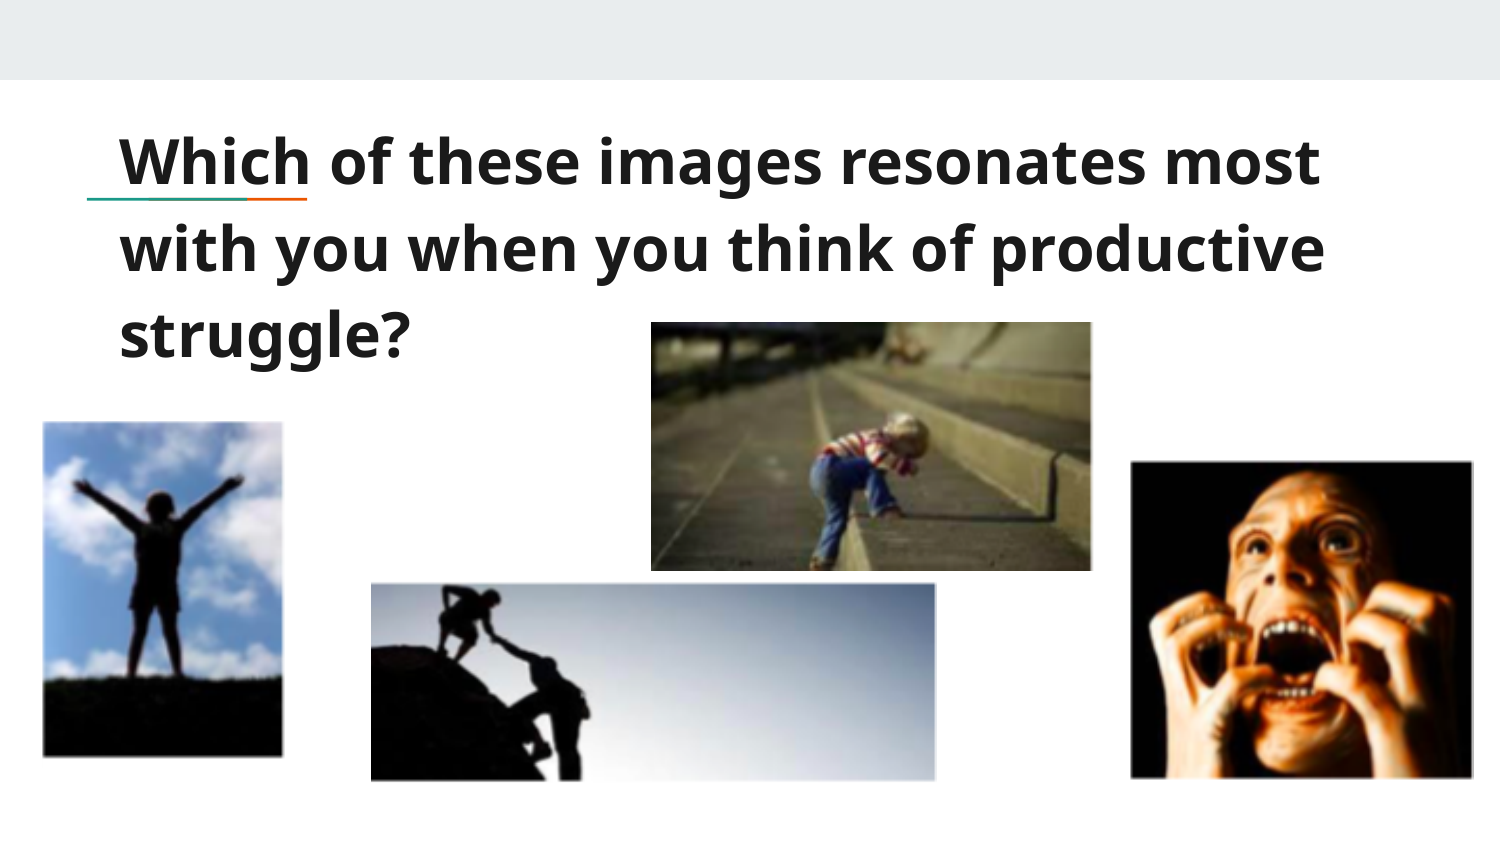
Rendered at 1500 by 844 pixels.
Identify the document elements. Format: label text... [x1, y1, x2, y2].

title Which of these images resonates most with you when you think of productive struggle? [104, 96, 1366, 184]
picture [1129, 459, 1475, 784]
picture [41, 421, 292, 768]
picture [371, 579, 937, 784]
picture [650, 321, 1098, 571]
